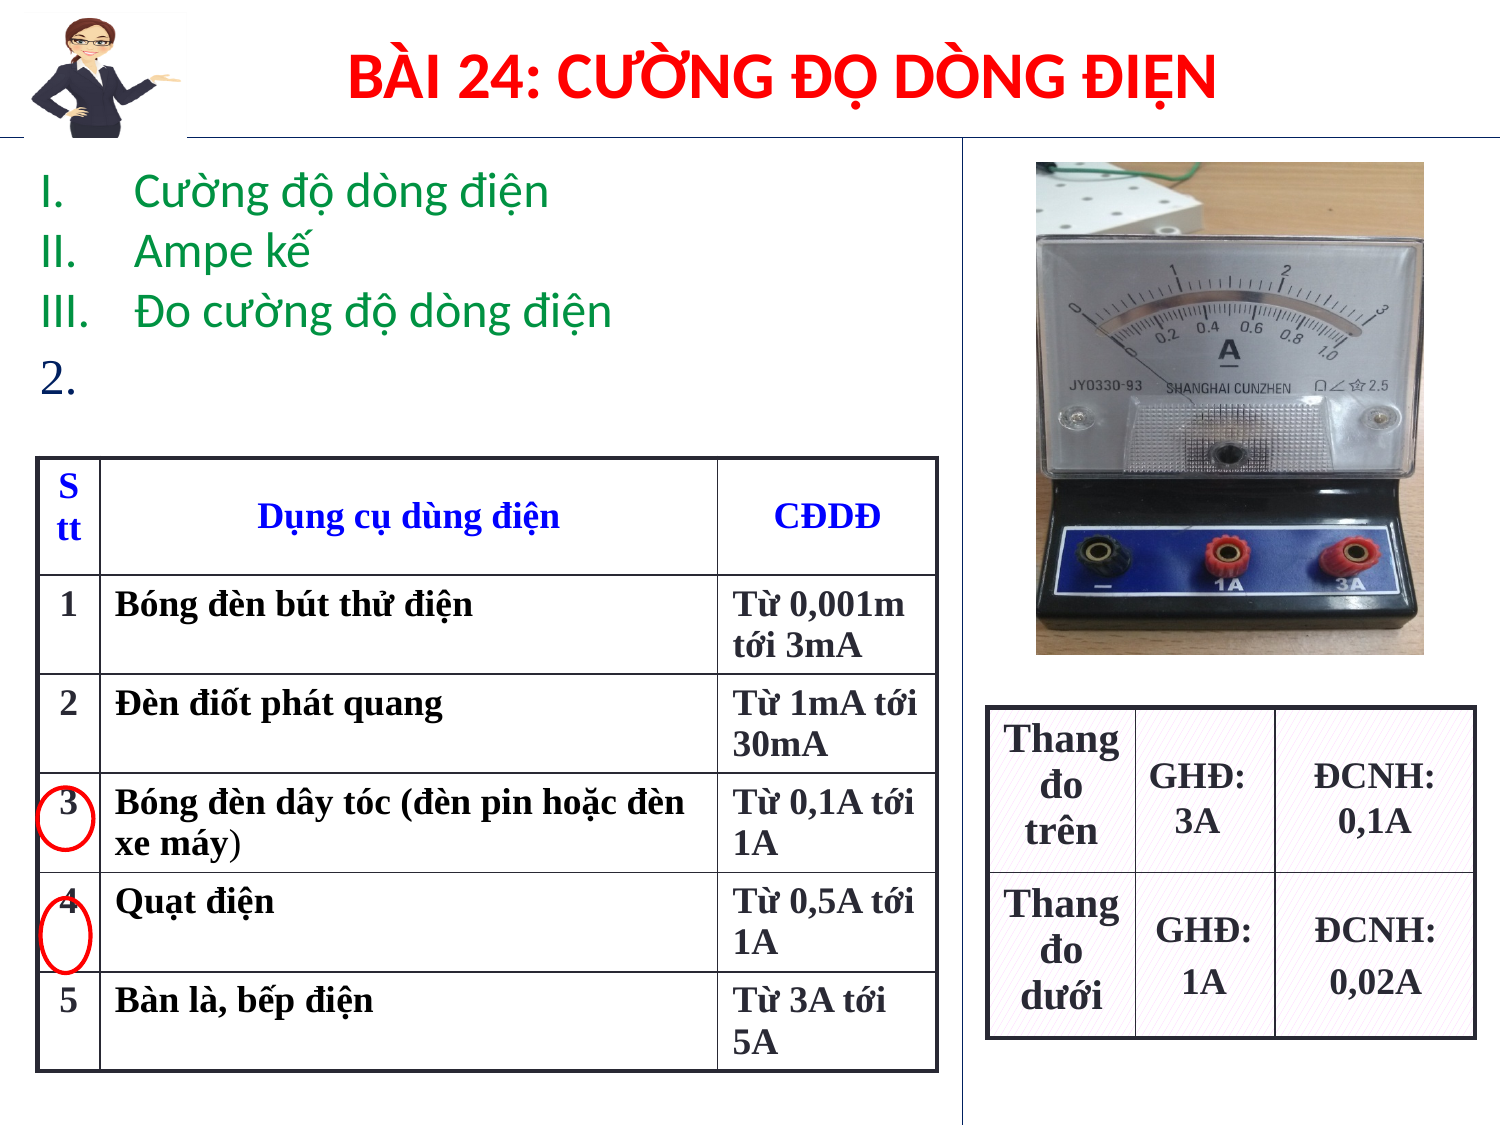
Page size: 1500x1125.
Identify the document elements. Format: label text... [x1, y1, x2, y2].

table_cell Từ 0,5A tới 1A [874, 873, 935, 971]
table_cell Từ 0,001m tới 3mA [874, 576, 935, 673]
table_header CĐDĐ [874, 460, 935, 574]
list Cường độ dòng điện Ampe kế Đo cường độ dòng điện 2. [24, 162, 874, 1088]
table_header [1276, 710, 1473, 872]
table_cell Từ 3A tới 5A [874, 973, 935, 1069]
picture [24, 12, 188, 138]
text_box BÀI 24: CƯỜNG ĐỘ DÒNG ĐIỆN [332, 24, 1250, 120]
text_box [38, 895, 93, 976]
table_header [1136, 710, 1274, 872]
text_box GHĐ: 3A [1124, 743, 1271, 849]
text_box GHĐ: 1A [1132, 897, 1275, 1010]
table_cell [1136, 1010, 1274, 1036]
table_cell Từ 1mA tới 30mA [874, 675, 935, 772]
picture [1036, 162, 1425, 656]
table_cell [1136, 873, 1274, 897]
text_box ĐCNH: 0,02A [1281, 897, 1470, 1010]
text_box ĐCNH: 0,1A [1287, 743, 1463, 849]
table_cell [1276, 873, 1473, 1036]
table_header Thang đo trên [990, 710, 1135, 872]
table_cell Từ 0,1A tới 1A [874, 774, 935, 872]
table_cell Thang đo dưới [990, 873, 1135, 1036]
